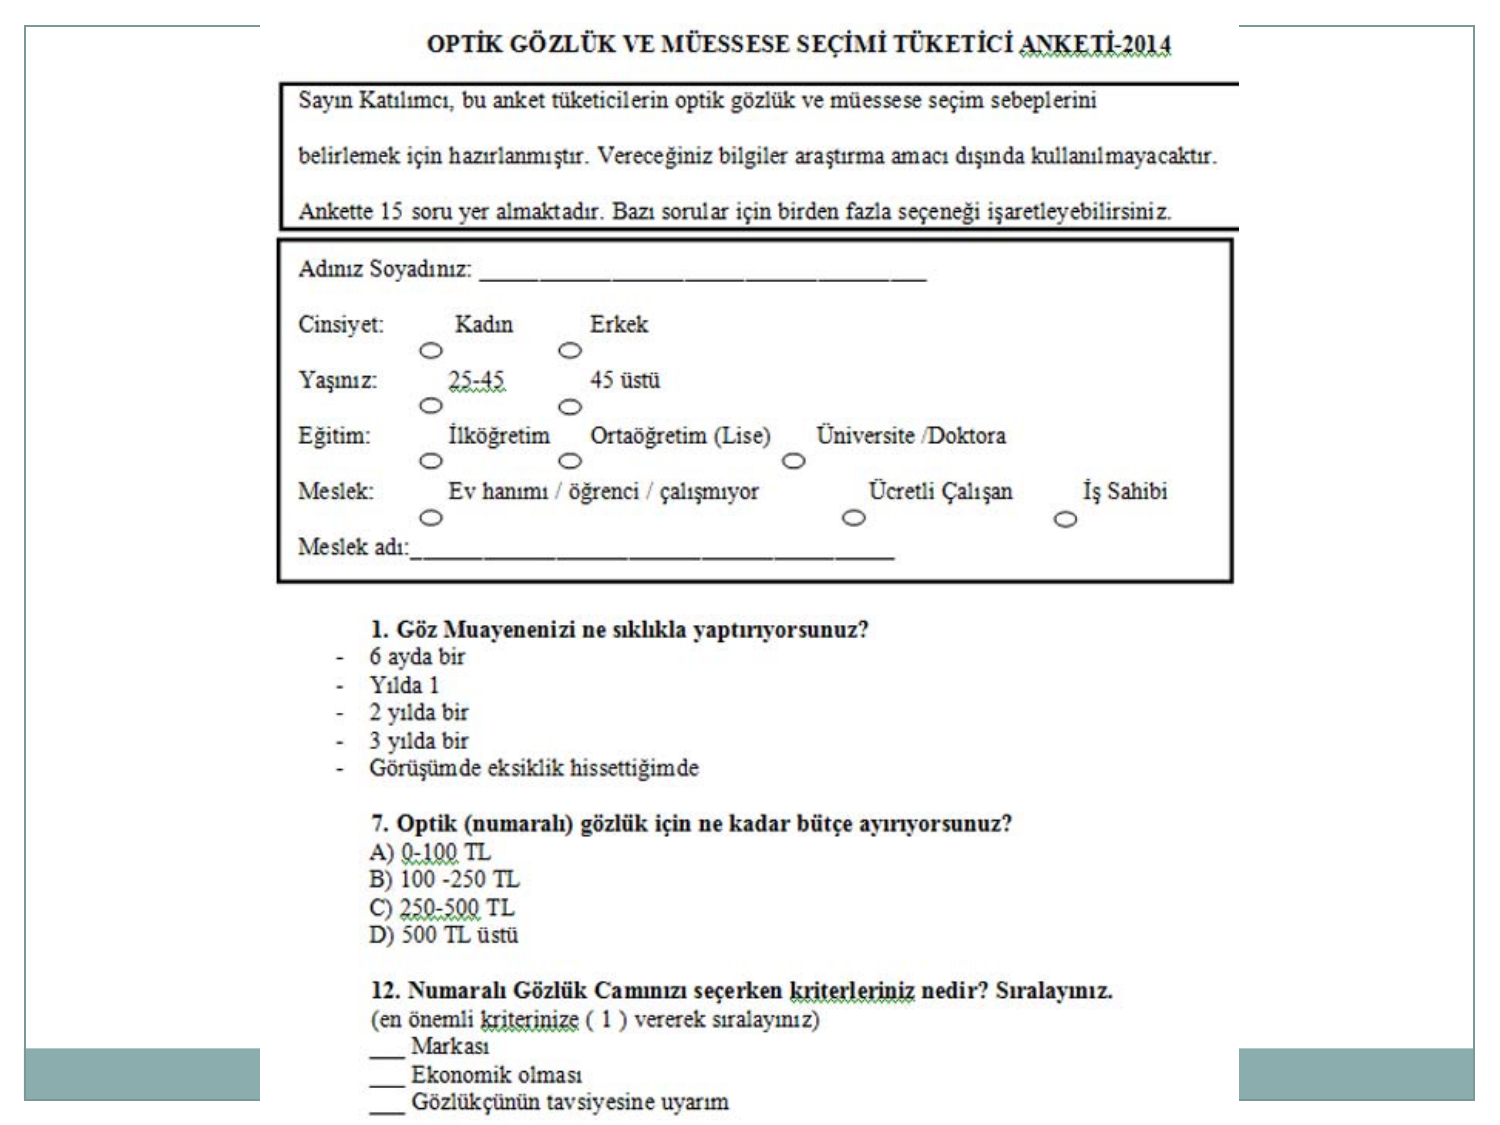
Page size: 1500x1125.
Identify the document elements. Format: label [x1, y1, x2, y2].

picture [260, 23, 1239, 1125]
